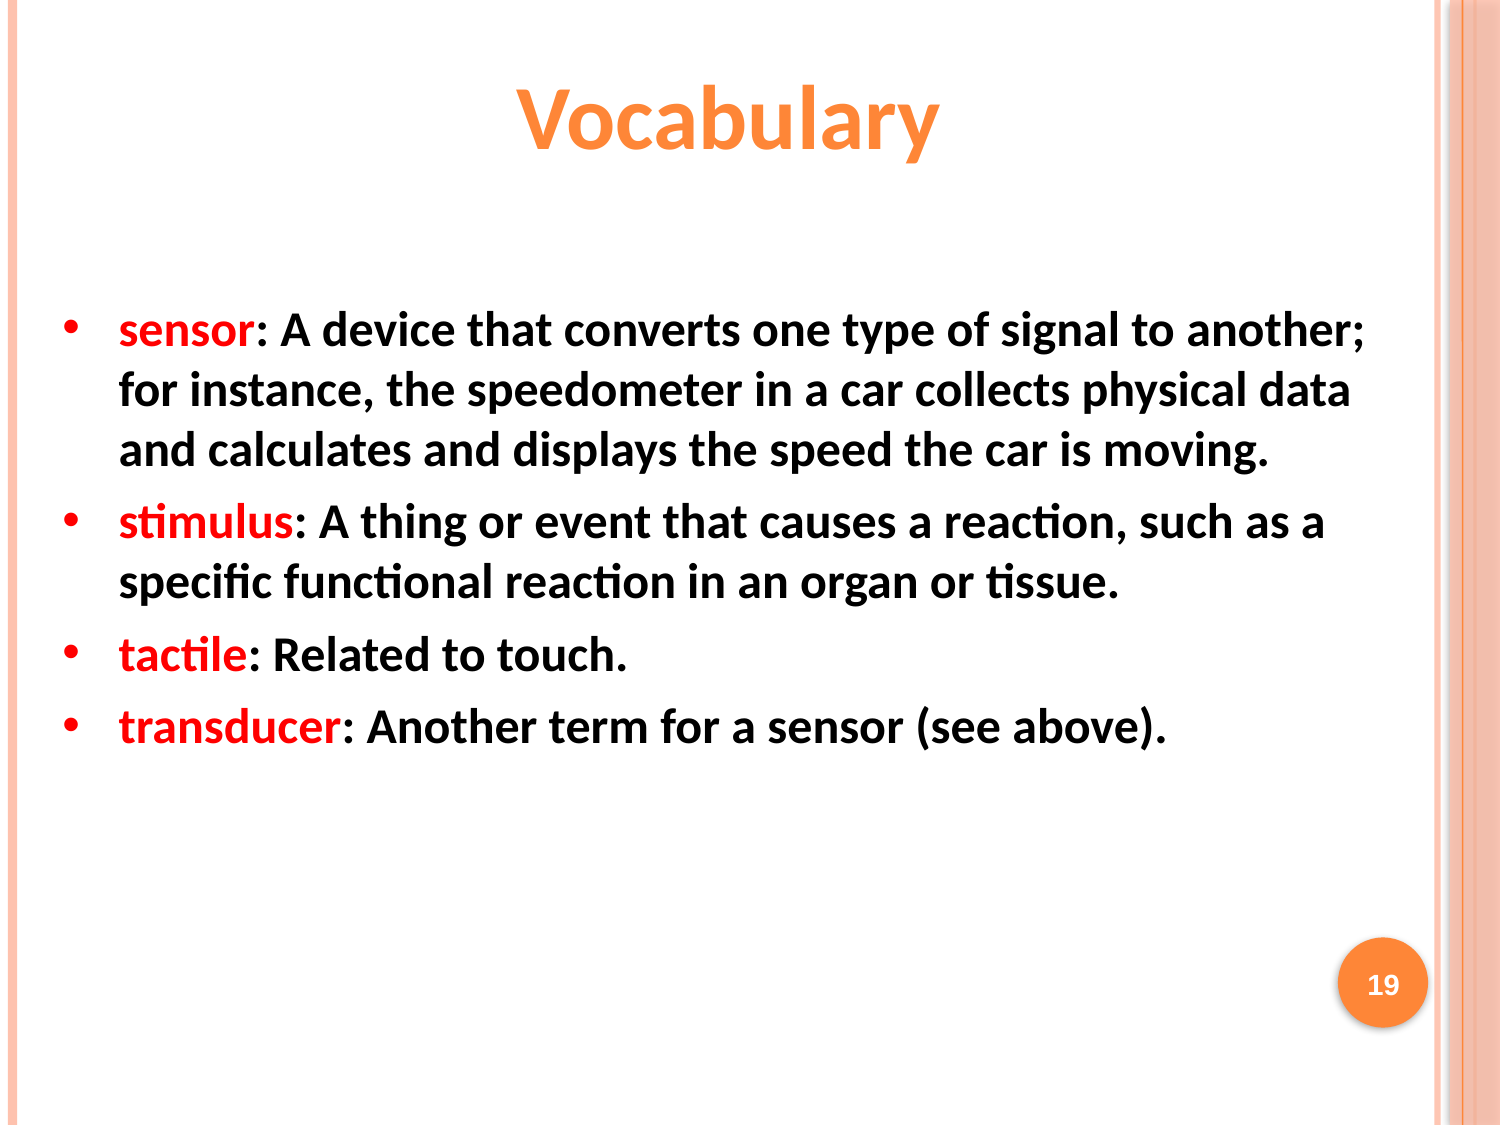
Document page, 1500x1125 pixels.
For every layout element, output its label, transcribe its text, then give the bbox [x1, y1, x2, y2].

slide_number 19 [1333, 940, 1434, 1026]
text_box Vocabulary [24, 57, 1434, 175]
text_box sensor: A device that converts one type of signal to another; for instance, the speedometer in a car collects physical data and calculates and displays the speed the car is moving. stimulus: A thing or event that causes a reaction, such as a specific functional reaction in an organ or tissue. tactile: Related to touch. transducer: Another term for a sensor (see above). [47, 200, 1405, 850]
